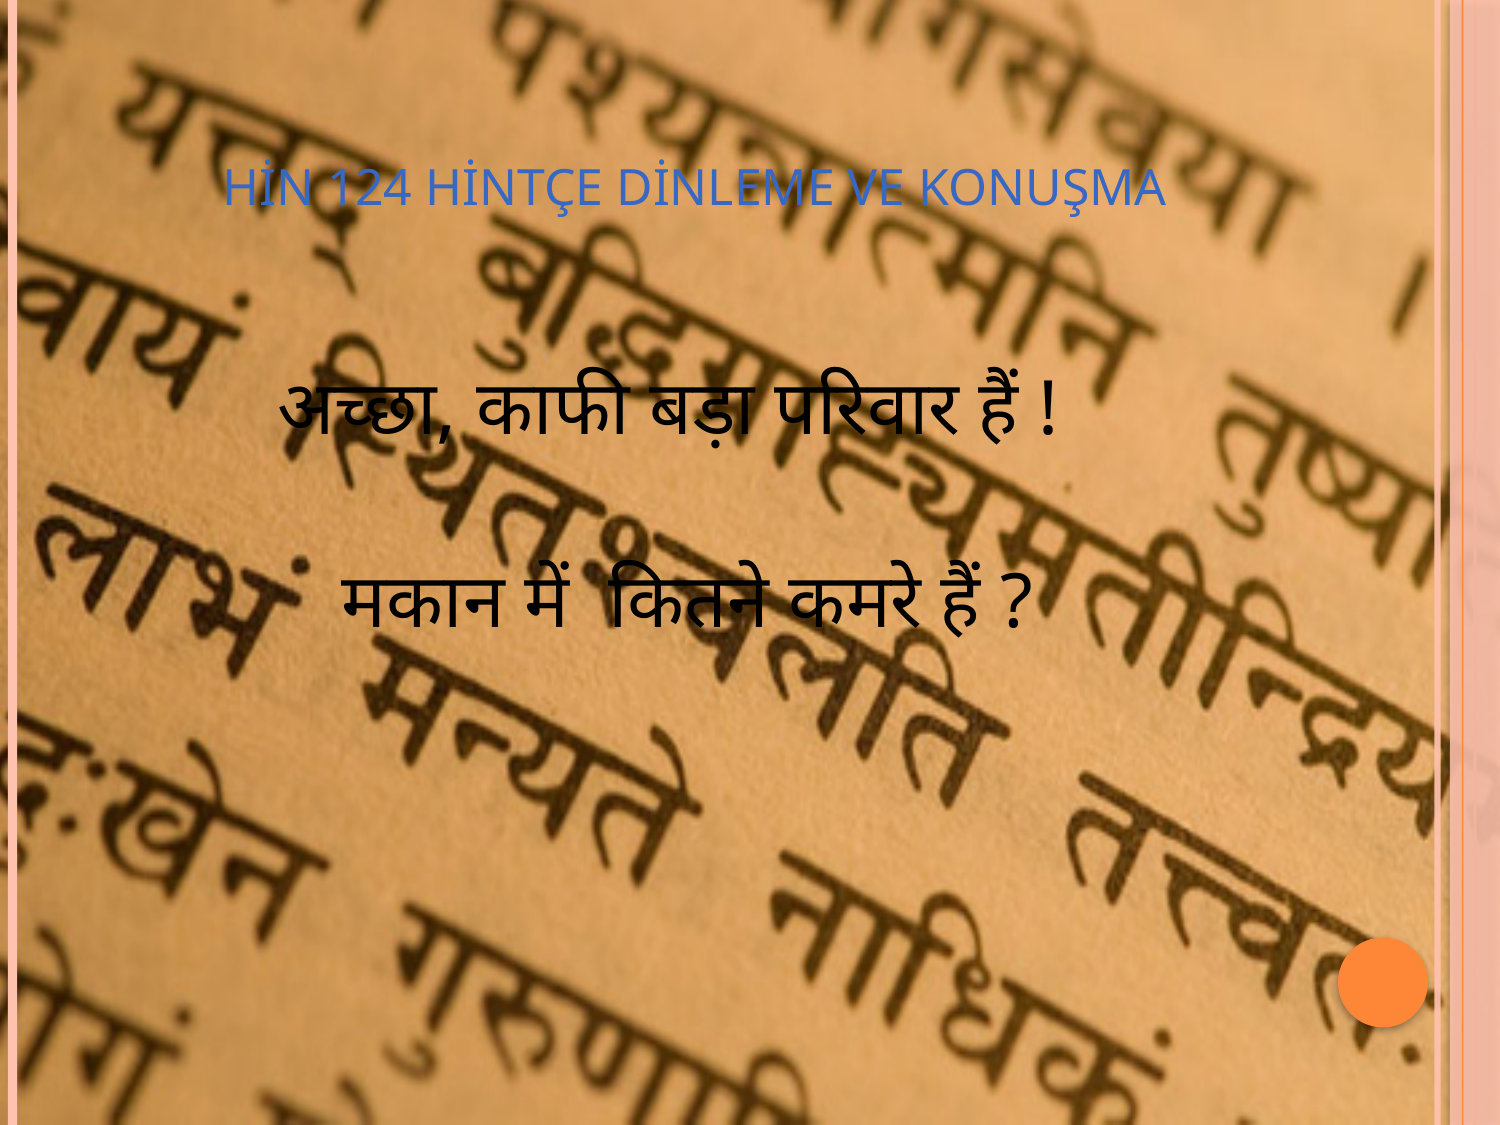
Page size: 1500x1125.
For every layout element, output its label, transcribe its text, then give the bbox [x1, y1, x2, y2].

picture [1441, 0, 1449, 1125]
title HİN 124 HİNTÇE DİNLEME VE KONUŞMA [82, 35, 1307, 223]
picture [18, 0, 1434, 1125]
picture [0, 0, 7, 1125]
list अच्छा, काफी बड़ा परिवार हैं ! मकान में कितने कमरे हैं ? [75, 262, 1300, 1062]
